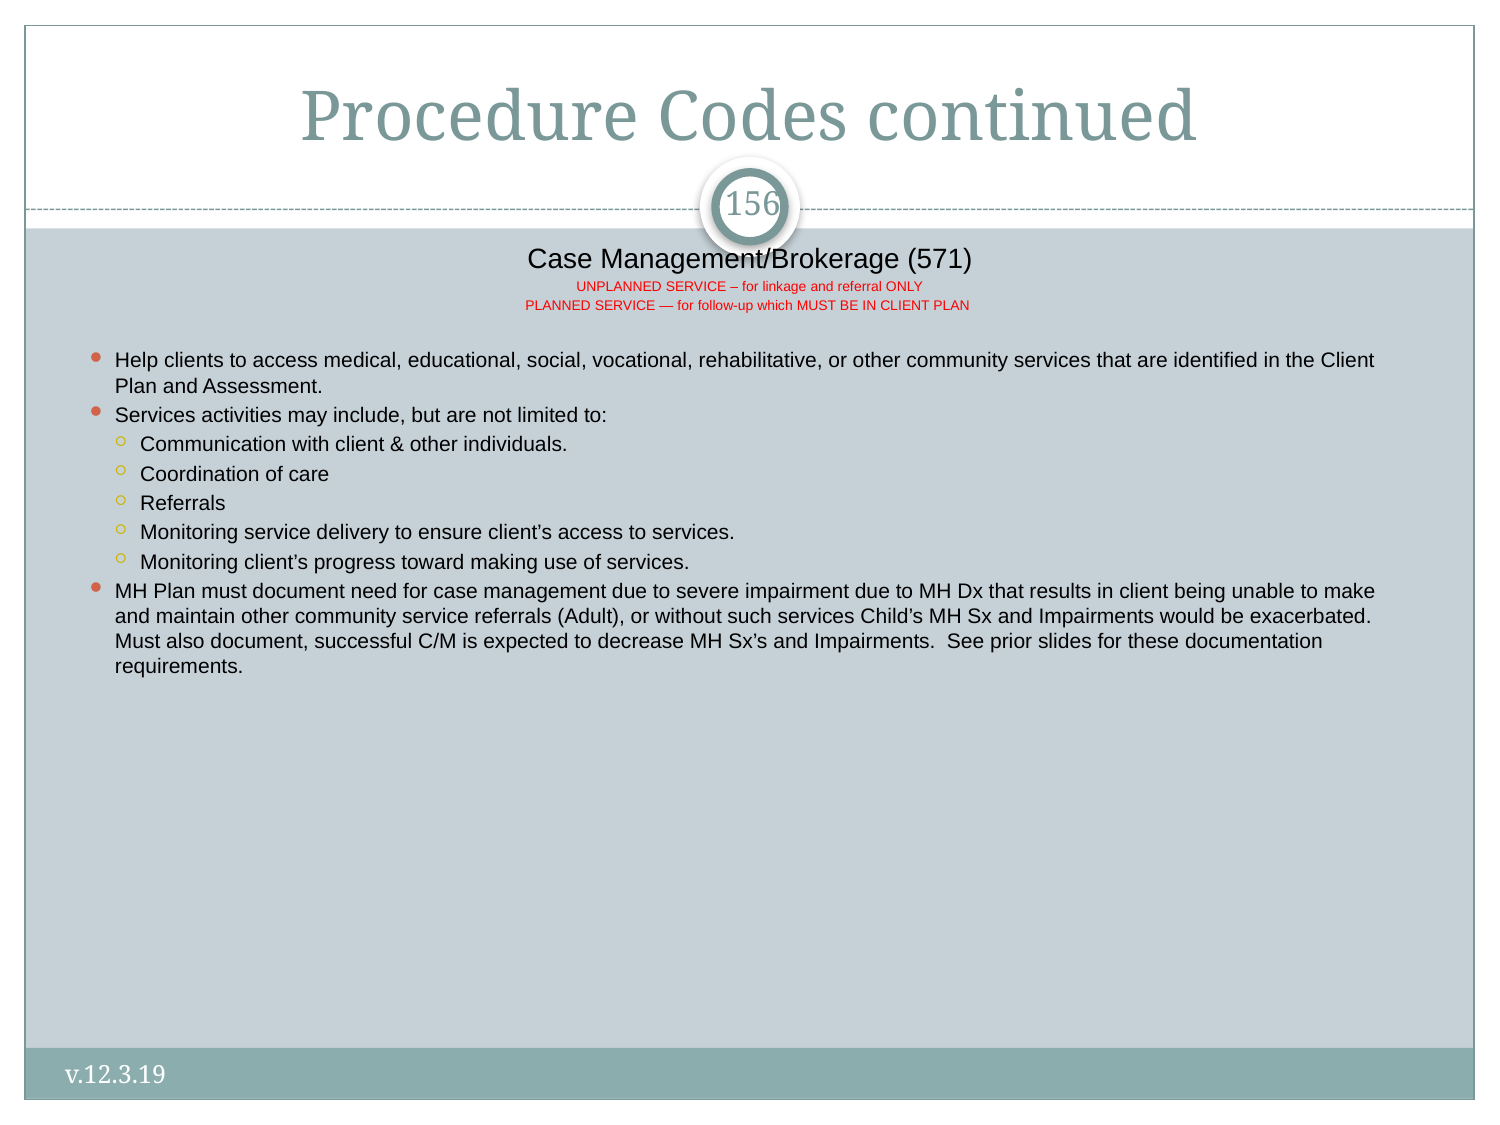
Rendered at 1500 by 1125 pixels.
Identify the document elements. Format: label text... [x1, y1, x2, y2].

footer v.12.3.19 [50, 1051, 638, 1112]
slide_number 156 [715, 168, 791, 241]
title Procedure Codes continued [49, 37, 1450, 162]
list Case Management/Brokerage (571) UNPLANNED SERVICE – for linkage and referral ONLY PLANNED SERVICE — for follow-up which MUST BE IN CLIENT PLAN Help clients to access medical, educational, social, vocational, rehabilitative, or other community services that are identified in the Client Plan and Assessment. Services activities may include, but are not limited to: Communication with client & other individuals. Coordination of care Referrals Monitoring service delivery to ensure client’s access to services. Monitoring client’s progress toward making use of services. MH Plan must document need for case management due to severe impairment due to MH Dx that results in client being unable to make and maintain other community service referrals (Adult), or without such services Child’s MH Sx and Impairments would be exacerbated. Must also document, successful C/M is expected to decrease MH Sx’s and Impairments. See prior slides for these documentation requirements. [75, 212, 1425, 925]
